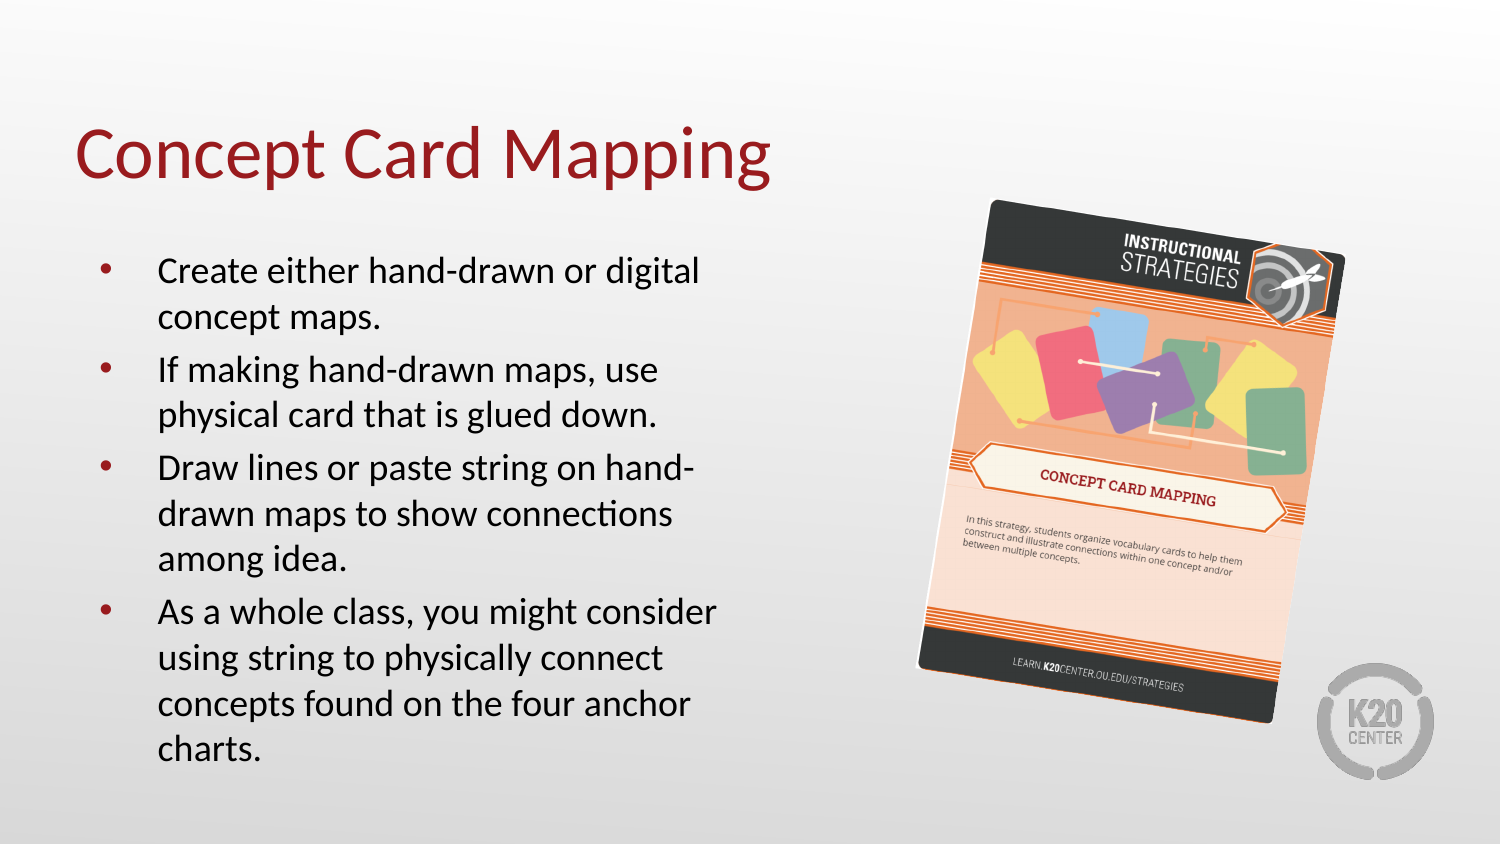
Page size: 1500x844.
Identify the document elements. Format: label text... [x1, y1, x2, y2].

title Concept Card Mapping [75, 52, 1425, 194]
list Create either hand-drawn or digital concept maps. If making hand-drawn maps, use physical card that is glued down. Draw lines or paste string on hand-drawn maps to show connections among idea. As a whole class, you might consider using string to physically connect concepts found on the four anchor charts. [75, 238, 782, 779]
picture [916, 198, 1451, 797]
